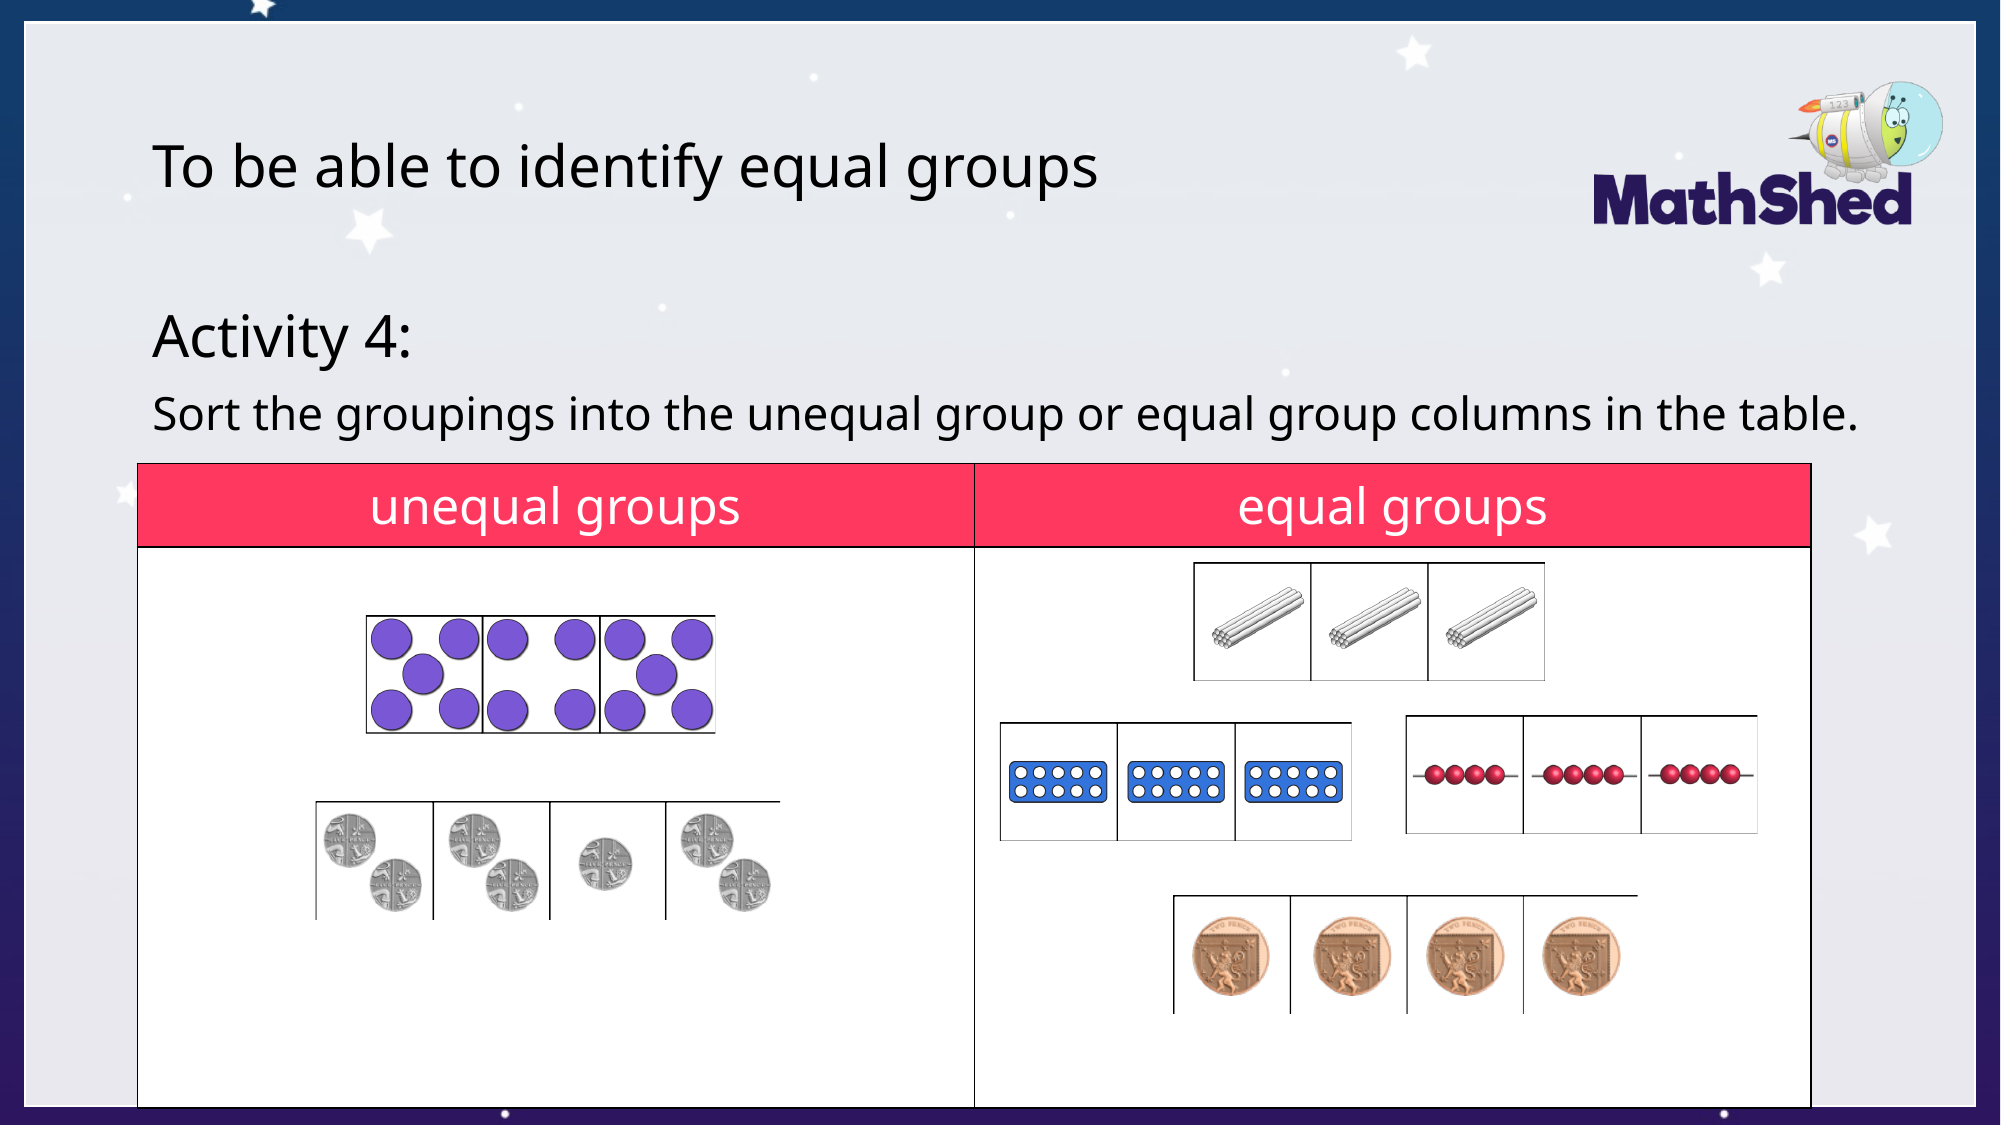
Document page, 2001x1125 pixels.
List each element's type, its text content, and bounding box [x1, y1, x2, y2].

picture [0, 0, 2001, 1125]
table_cell [138, 548, 974, 1107]
list Activity 4: Sort the groupings into the unequal group or equal group columns in the table. [137, 299, 1941, 1014]
title To be able to identify equal groups [137, 59, 1578, 278]
text_box [1496, 387, 1648, 463]
table_header equal groups [975, 464, 1810, 546]
table_cell [975, 548, 1810, 1107]
table_header unequal groups [138, 464, 974, 546]
